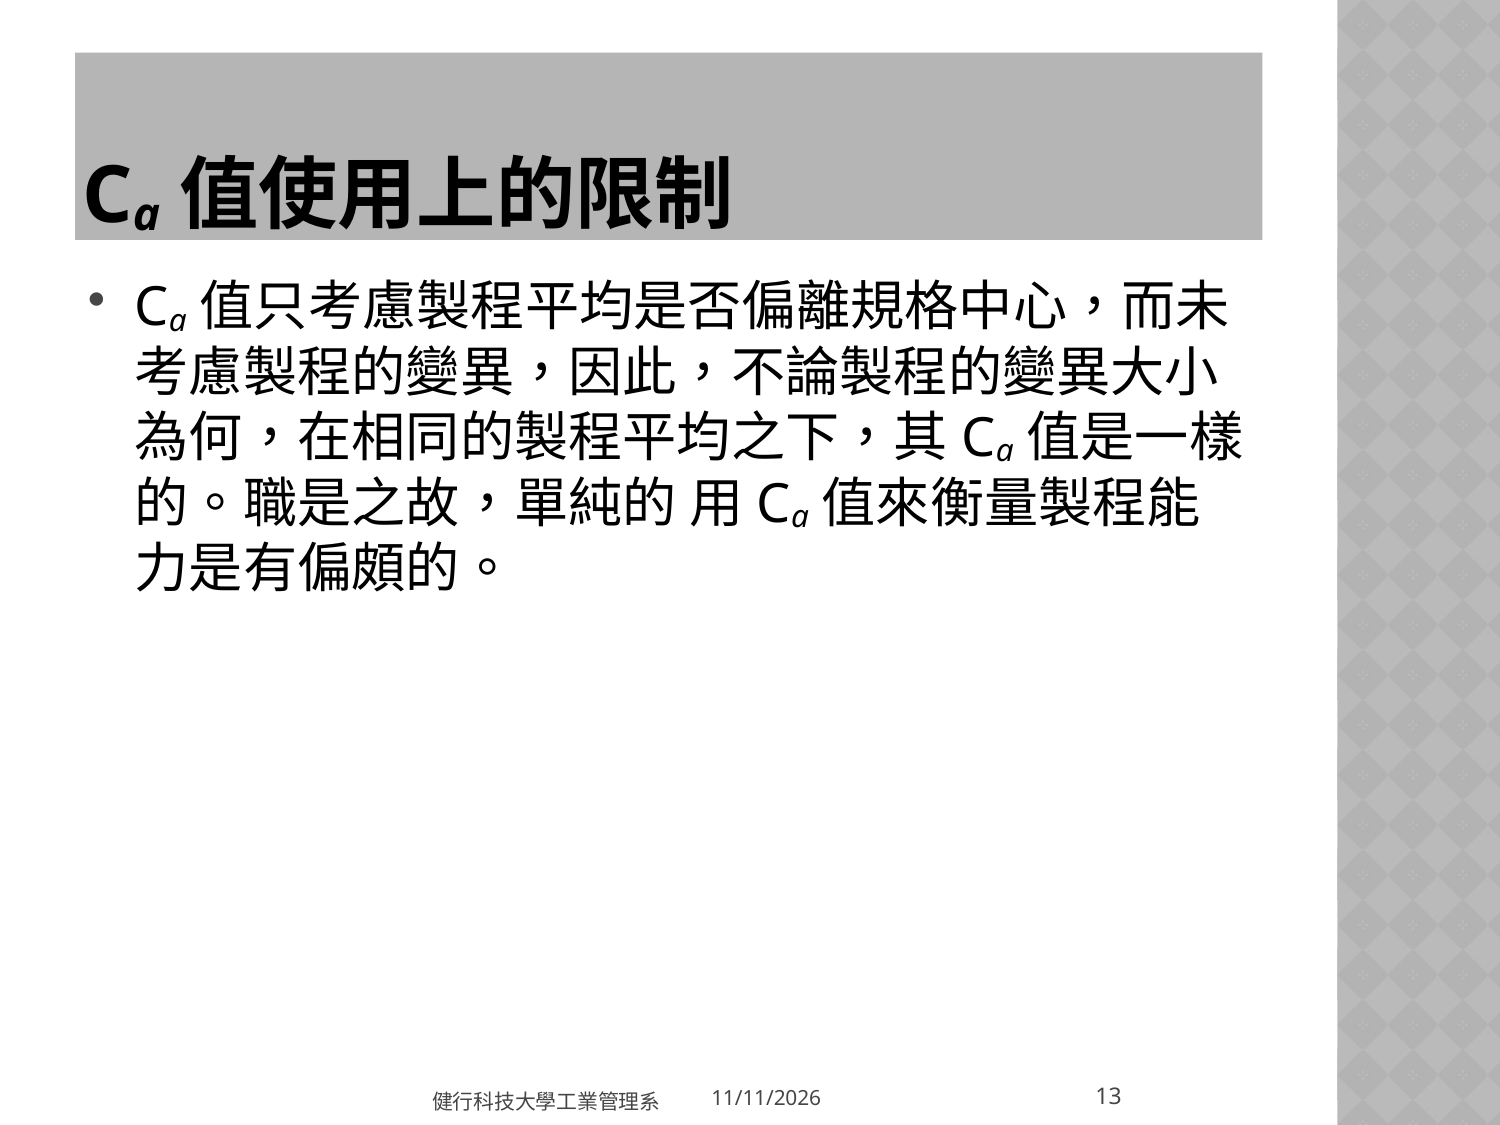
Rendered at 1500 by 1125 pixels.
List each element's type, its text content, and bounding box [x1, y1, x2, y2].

footer 健行科技大學工業管理系 [75, 1075, 675, 1114]
title Ca值使用上的限制 [75, 52, 1263, 240]
slide_number 13 [1025, 1075, 1122, 1113]
list Ca值只考慮製程平均是否偏離規格中心，而未考慮製程的變異，因此，不論製程的變異大小為何，在相同的製程平均之下，其Ca值是一樣的。職是之故，單純的 用Ca值來衡量製程能力是有偏頗的。 [75, 264, 1263, 1059]
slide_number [696, 1075, 1025, 1113]
